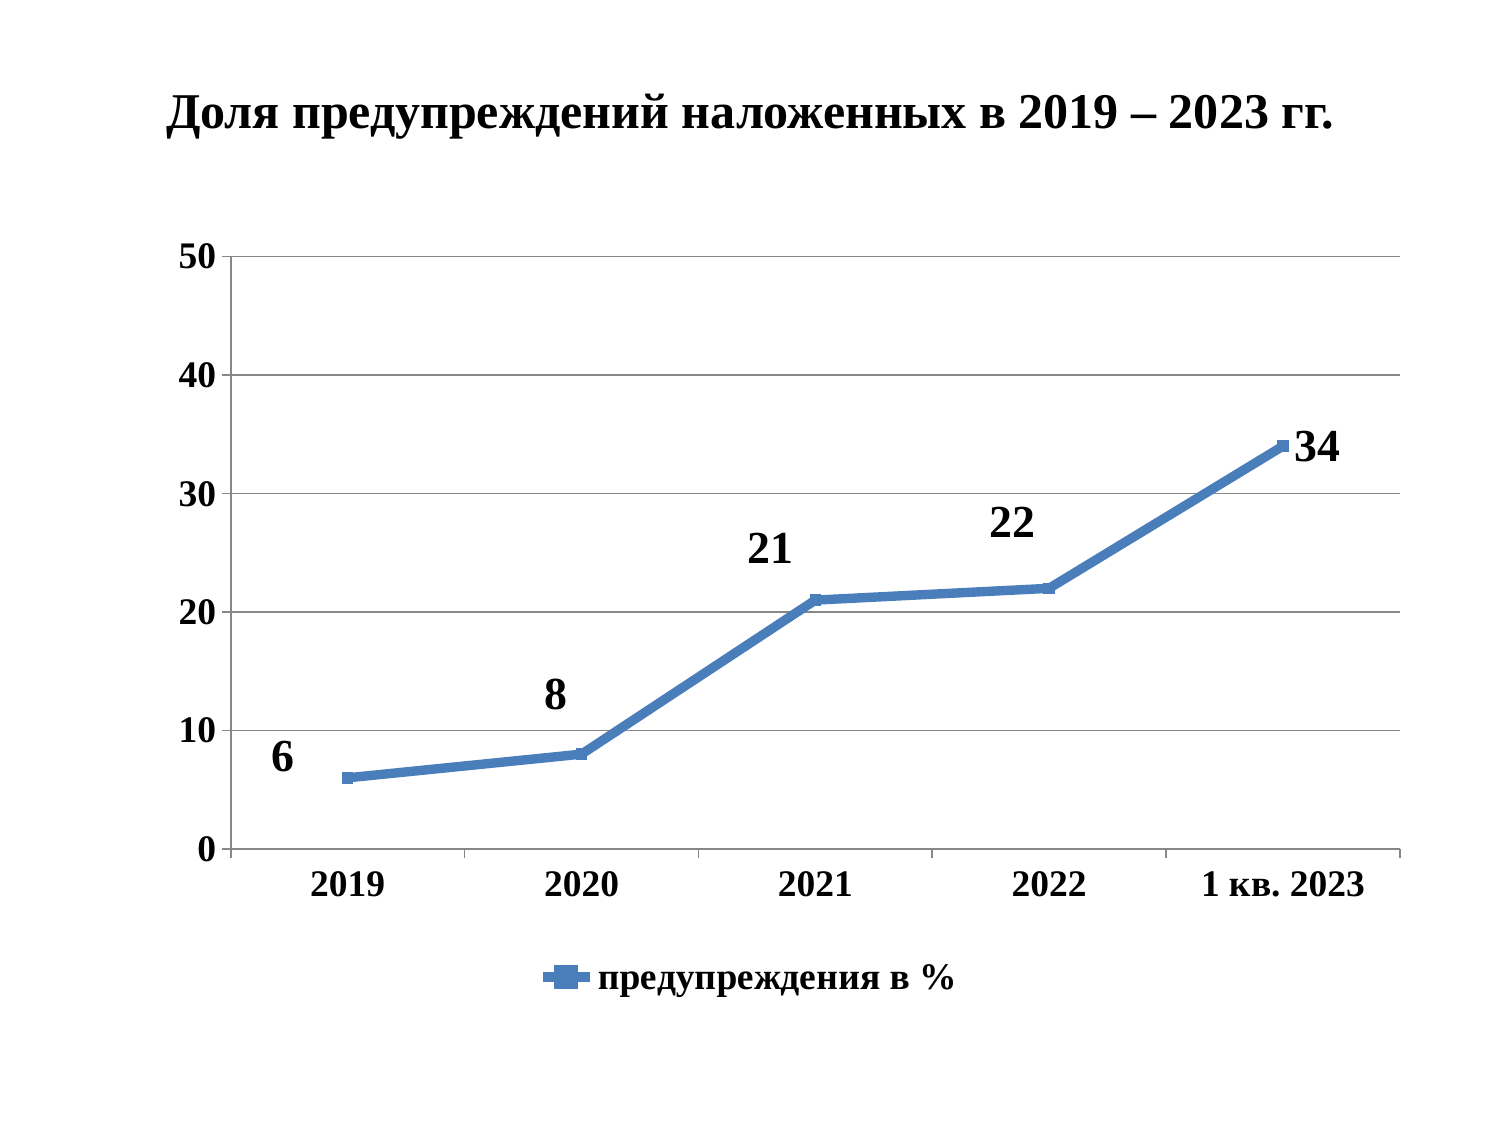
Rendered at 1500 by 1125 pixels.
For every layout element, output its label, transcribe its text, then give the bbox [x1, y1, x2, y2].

chart [74, 231, 1426, 1006]
title Доля предупреждений наложенных в 2019 – 2023 гг. [75, 45, 1425, 231]
